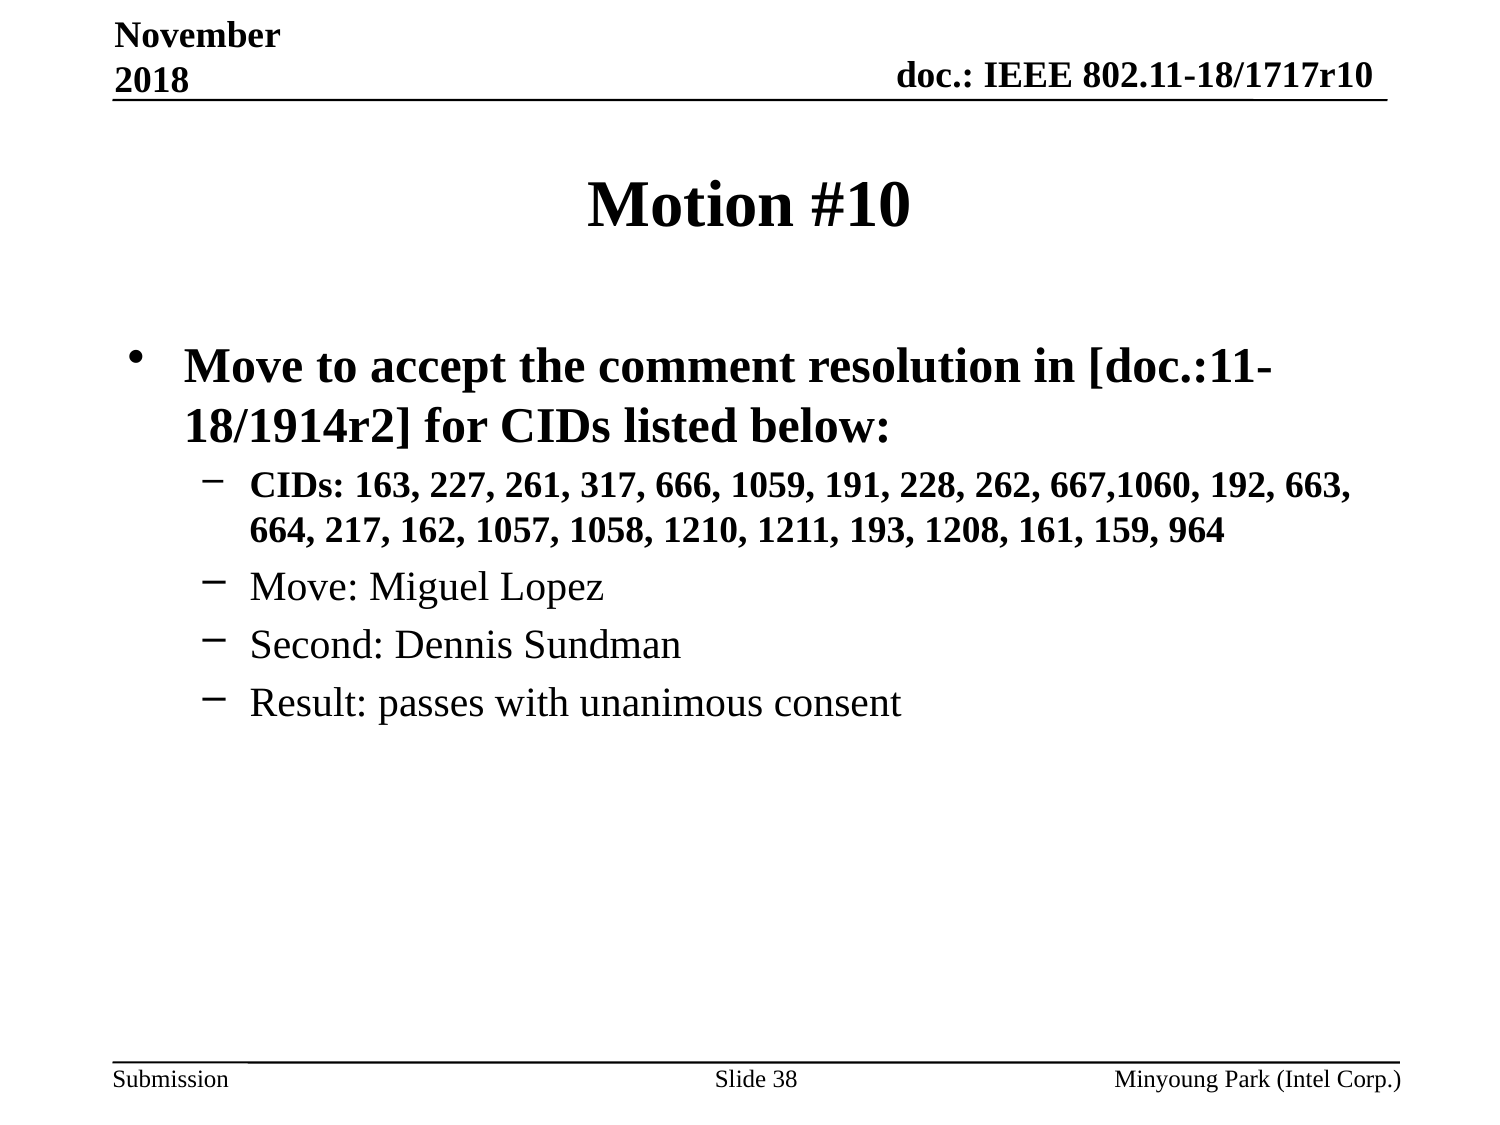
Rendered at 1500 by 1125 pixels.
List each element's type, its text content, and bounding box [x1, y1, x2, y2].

slide_number Slide 38 [712, 1061, 800, 1093]
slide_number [114, 54, 335, 101]
footer Minyoung Park (Intel Corp.) [949, 1061, 1402, 1093]
list Move to accept the comment resolution in [doc.:11-18/1914r2] for CIDs listed below: CIDs: 163, 227, 261, 317, 666, 1059, 191, 228, 262, 667,1060, 192, 663, 664, 217, 162, 1057, 1058, 1210, 1211, 193, 1208, 161, 159, 964 Move: Miguel Lopez Second: Dennis Sundman Result: passes with unanimous consent [112, 324, 1388, 1000]
title Motion #10 [112, 112, 1388, 288]
